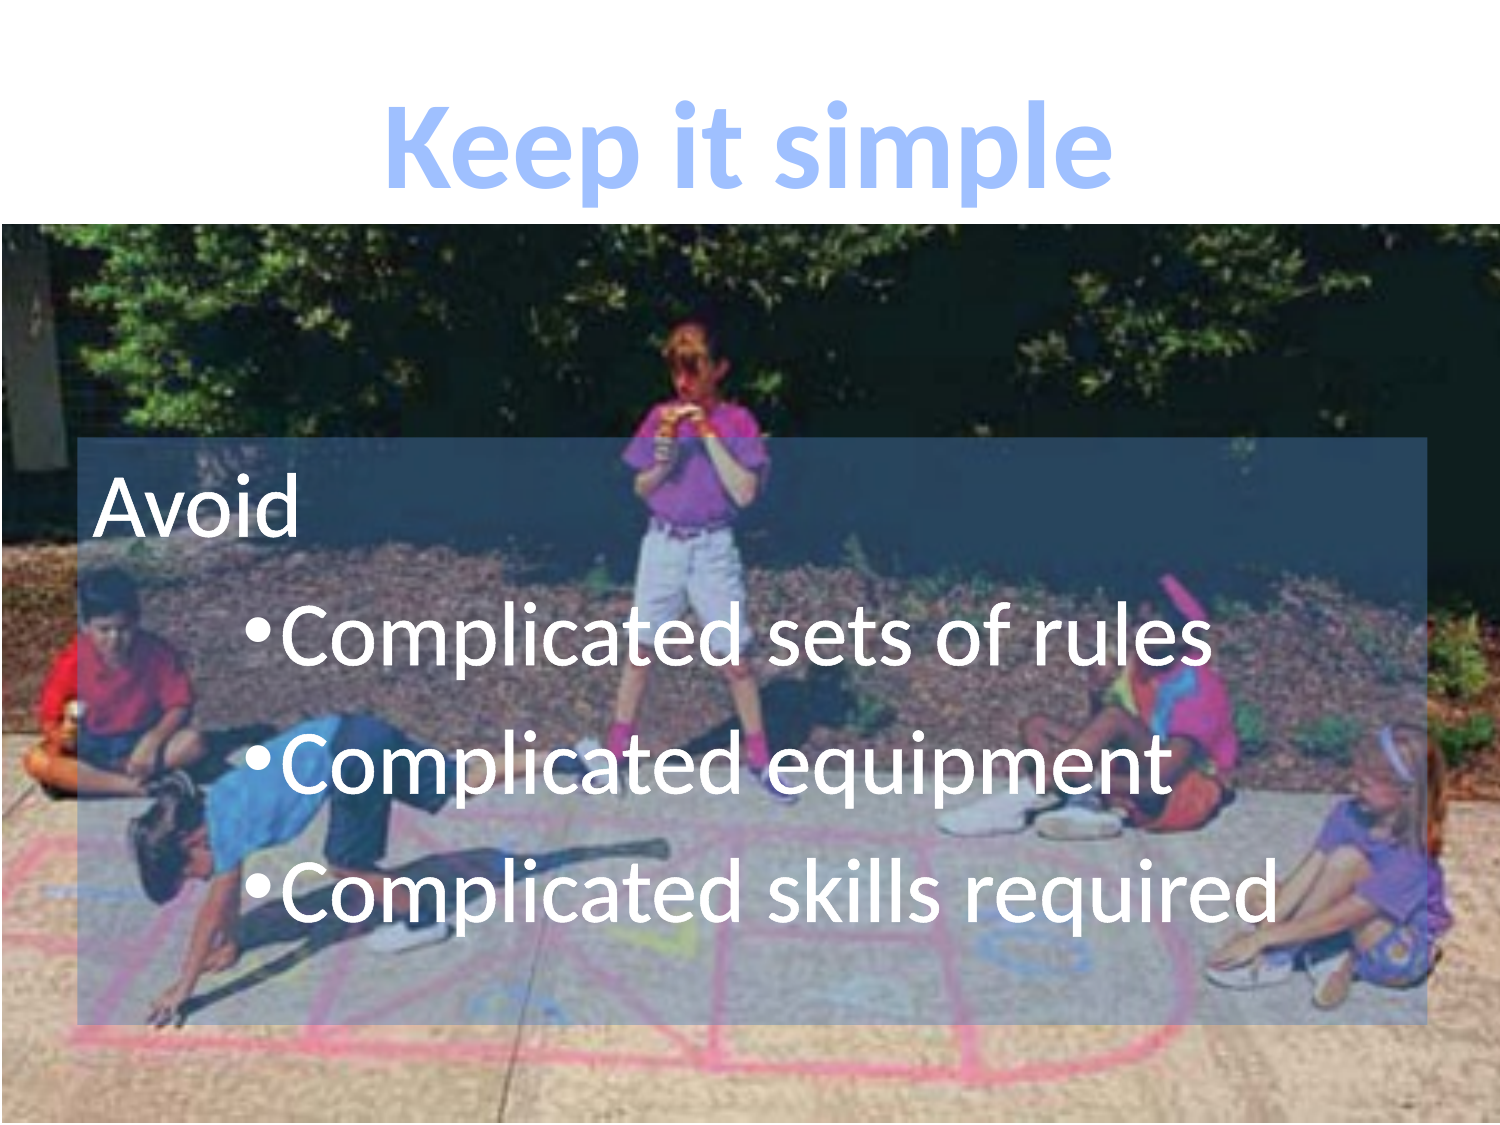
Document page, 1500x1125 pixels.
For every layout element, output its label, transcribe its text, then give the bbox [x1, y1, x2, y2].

title Keep it simple [75, 45, 1425, 224]
picture [2, 224, 1500, 1123]
